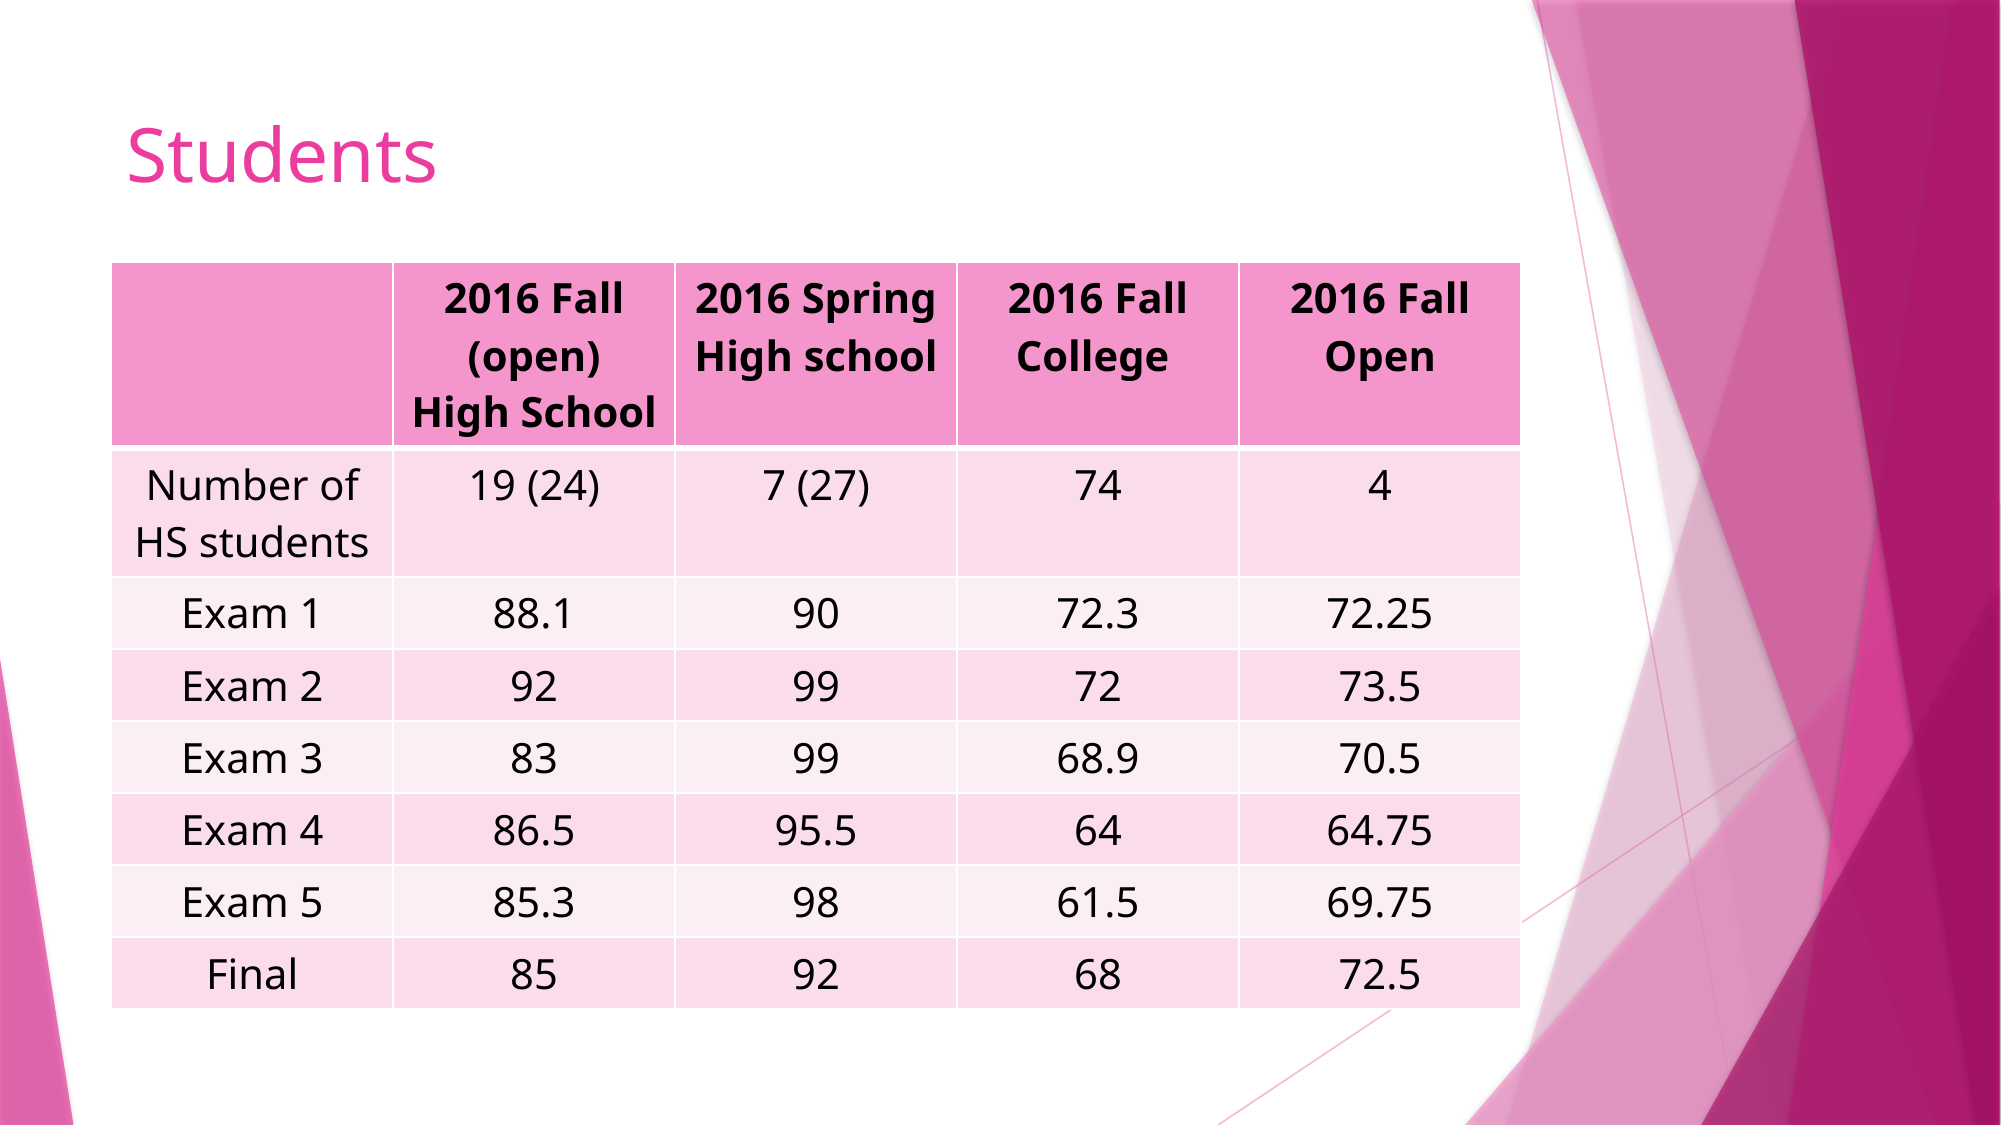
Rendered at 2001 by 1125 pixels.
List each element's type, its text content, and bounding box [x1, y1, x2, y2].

table_header 2016 Spring High school [676, 263, 956, 445]
table_cell Number of HS students [112, 451, 392, 576]
table_cell Exam 4 [112, 794, 392, 864]
table_cell 92 [394, 650, 674, 720]
table_header 2016 Fall Open [1240, 263, 1520, 445]
table_cell 83 [394, 722, 674, 792]
table_cell 85 [394, 938, 674, 1008]
table_cell 72.3 [958, 578, 1238, 648]
table_cell 64 [958, 794, 1238, 864]
table_cell Exam 5 [112, 866, 392, 936]
table_cell 99 [676, 722, 956, 792]
table_header 2016 Fall College [958, 263, 1238, 445]
table_cell 68 [958, 938, 1238, 1008]
title Students [111, 99, 1522, 261]
table_cell Exam 1 [112, 578, 392, 648]
table_cell 73.5 [1240, 650, 1520, 720]
table_cell 95.5 [676, 794, 956, 864]
table_cell Exam 3 [112, 722, 392, 792]
table_cell 64.75 [1240, 794, 1520, 864]
table_cell Final [112, 938, 392, 1008]
table_cell 85.3 [394, 866, 674, 936]
table_header [112, 263, 392, 445]
table_cell 61.5 [958, 866, 1238, 936]
table_cell 88.1 [394, 578, 674, 648]
table_cell 72.25 [1240, 578, 1520, 648]
table_cell 92 [676, 938, 956, 1008]
table_cell 90 [676, 578, 956, 648]
table_cell 69.75 [1240, 866, 1520, 936]
table_cell 19 (24) [394, 451, 674, 576]
table_cell 4 [1240, 451, 1520, 576]
table_cell 72 [958, 650, 1238, 720]
table_header 2016 Fall (open) High School [394, 263, 674, 445]
table_cell Exam 2 [112, 650, 392, 720]
table_cell 86.5 [394, 794, 674, 864]
table_cell 72.5 [1240, 938, 1520, 1008]
table_cell 98 [676, 866, 956, 936]
table_cell 7 (27) [676, 451, 956, 576]
table_cell 68.9 [958, 722, 1238, 792]
table_cell 74 [958, 451, 1238, 576]
table_cell 99 [676, 650, 956, 720]
table_cell 70.5 [1240, 722, 1520, 792]
